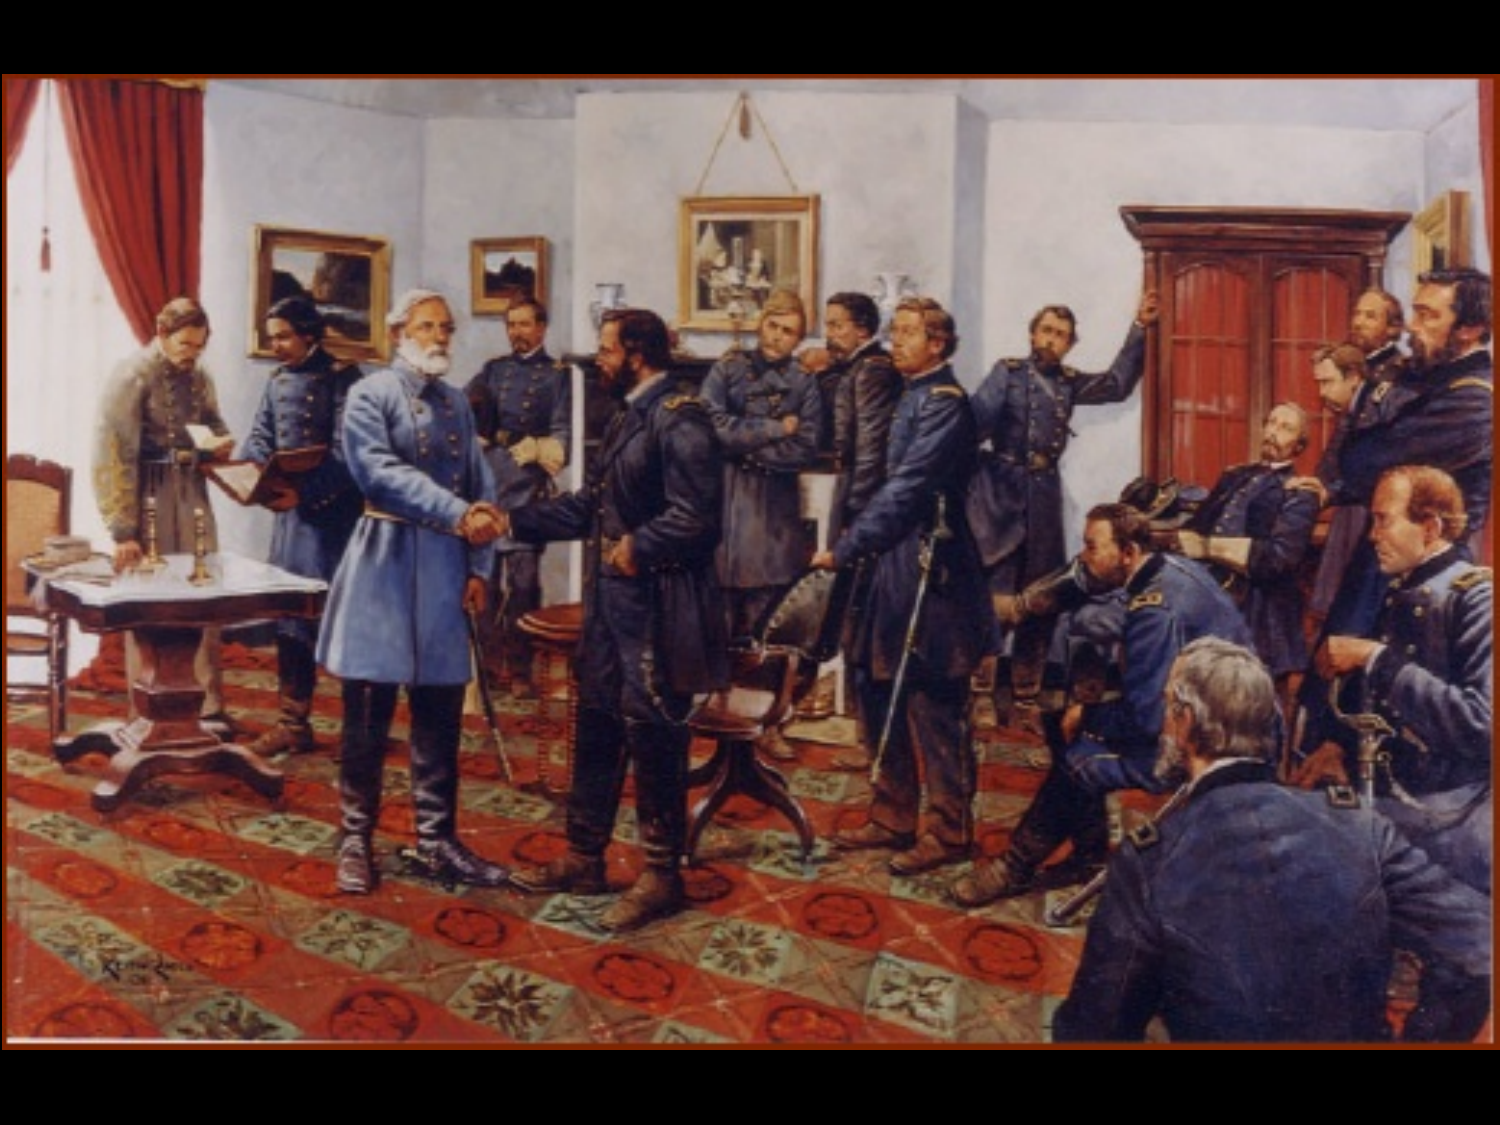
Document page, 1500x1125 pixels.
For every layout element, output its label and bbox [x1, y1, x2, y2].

picture [2, 74, 1500, 1051]
